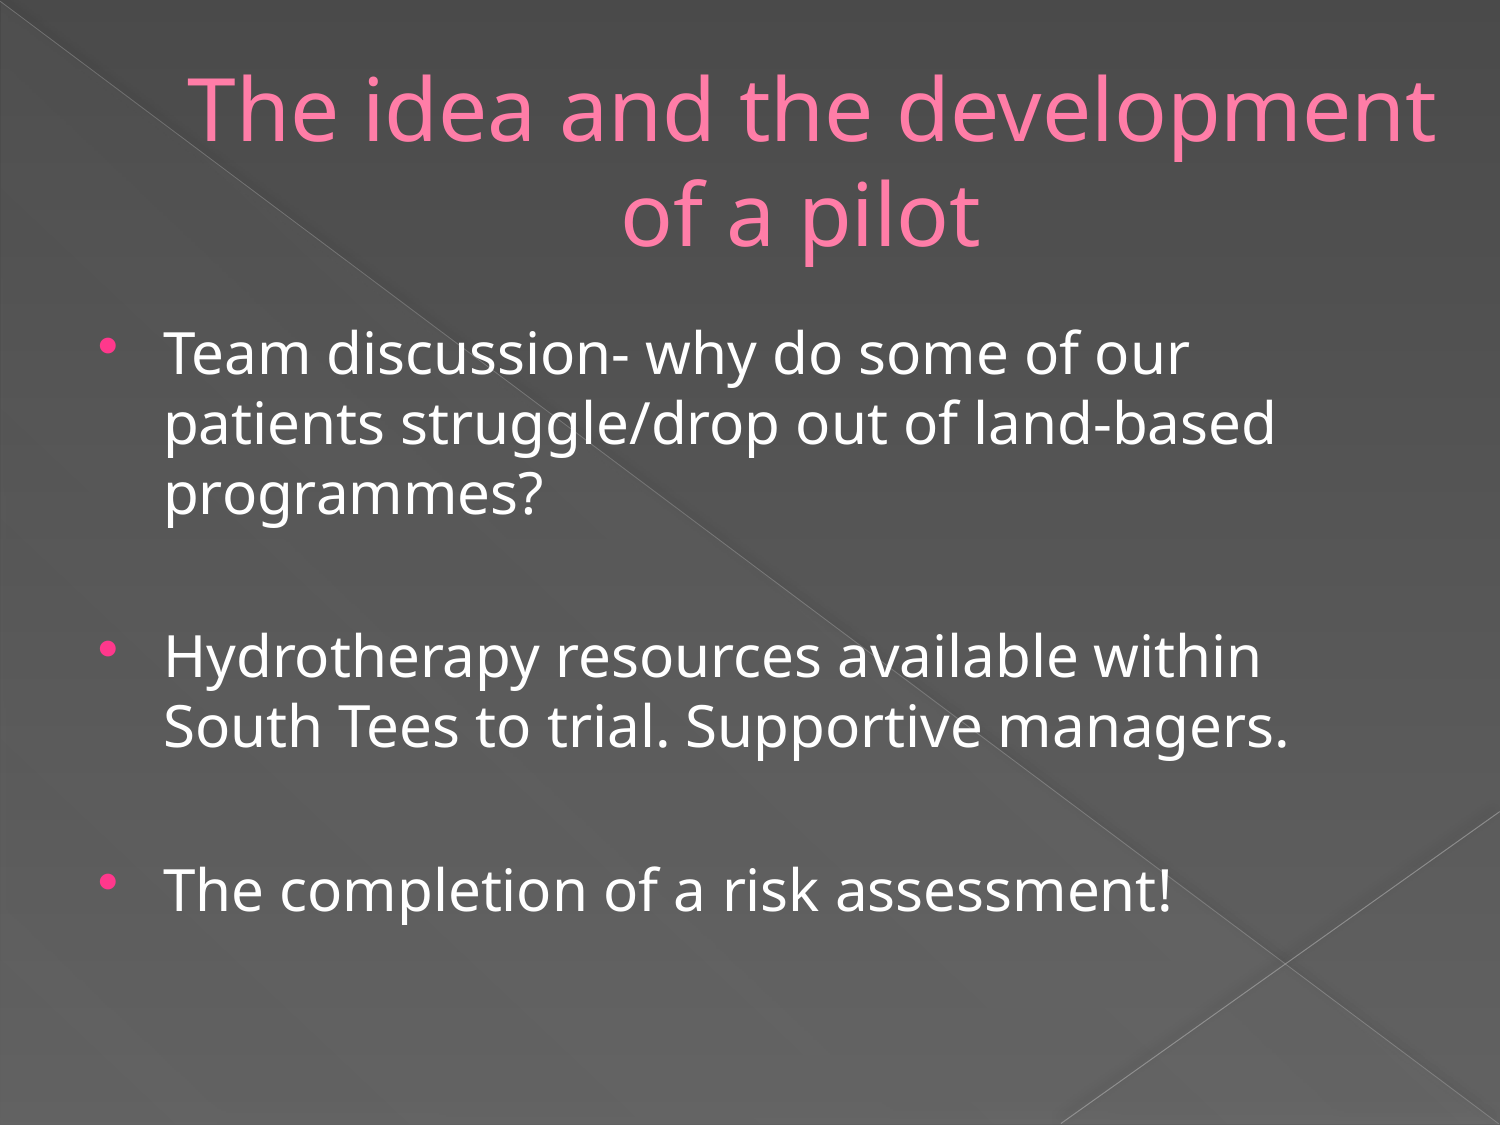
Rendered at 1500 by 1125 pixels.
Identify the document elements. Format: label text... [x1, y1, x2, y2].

title The idea and the development of a pilot [75, 43, 1471, 274]
list Team discussion- why do some of our patients struggle/drop out of land-based programmes? Hydrotherapy resources available within South Tees to trial. Supportive managers. The completion of a risk assessment! [75, 308, 1425, 1059]
